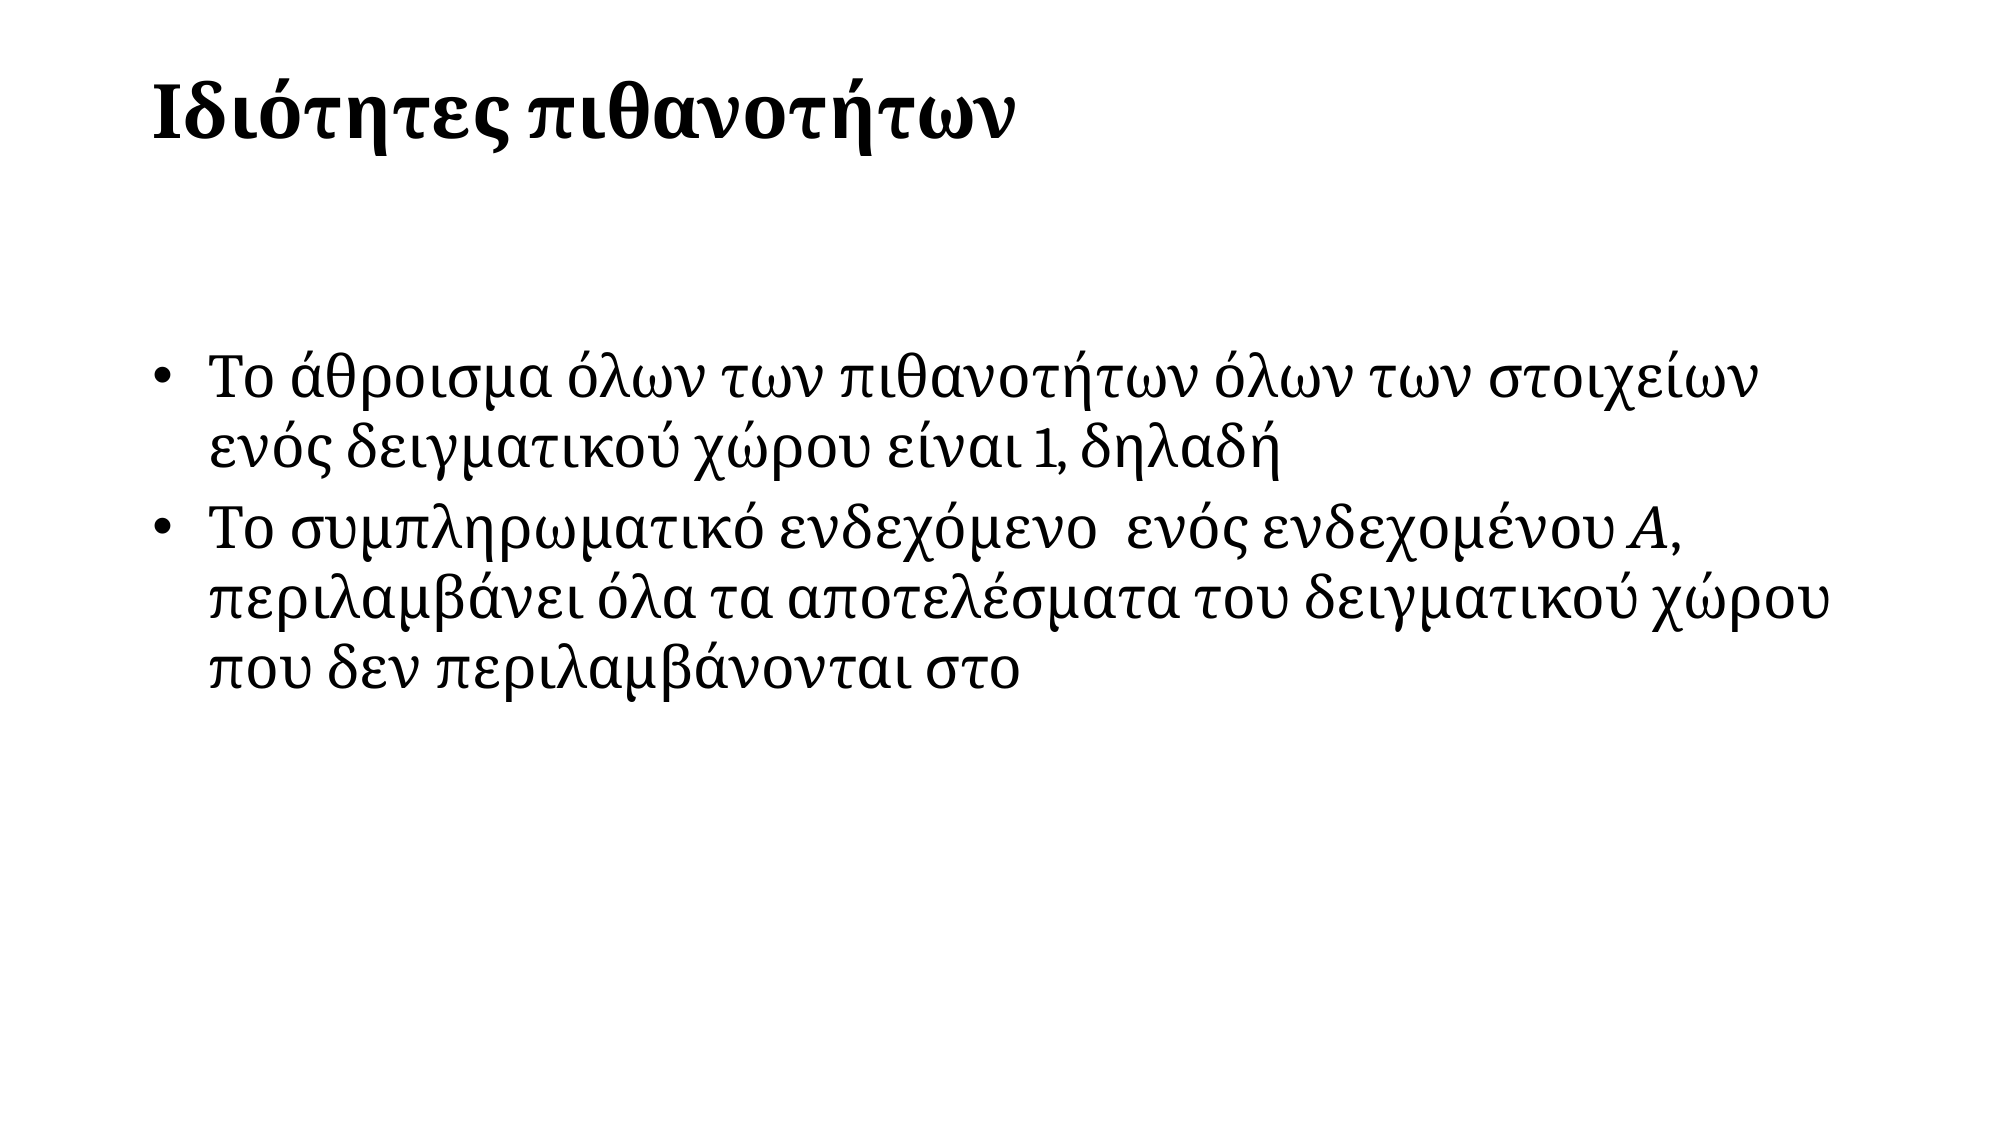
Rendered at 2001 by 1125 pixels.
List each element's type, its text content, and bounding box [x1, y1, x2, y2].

title Ιδιότητες πιθανοτήτων [137, 0, 1863, 218]
